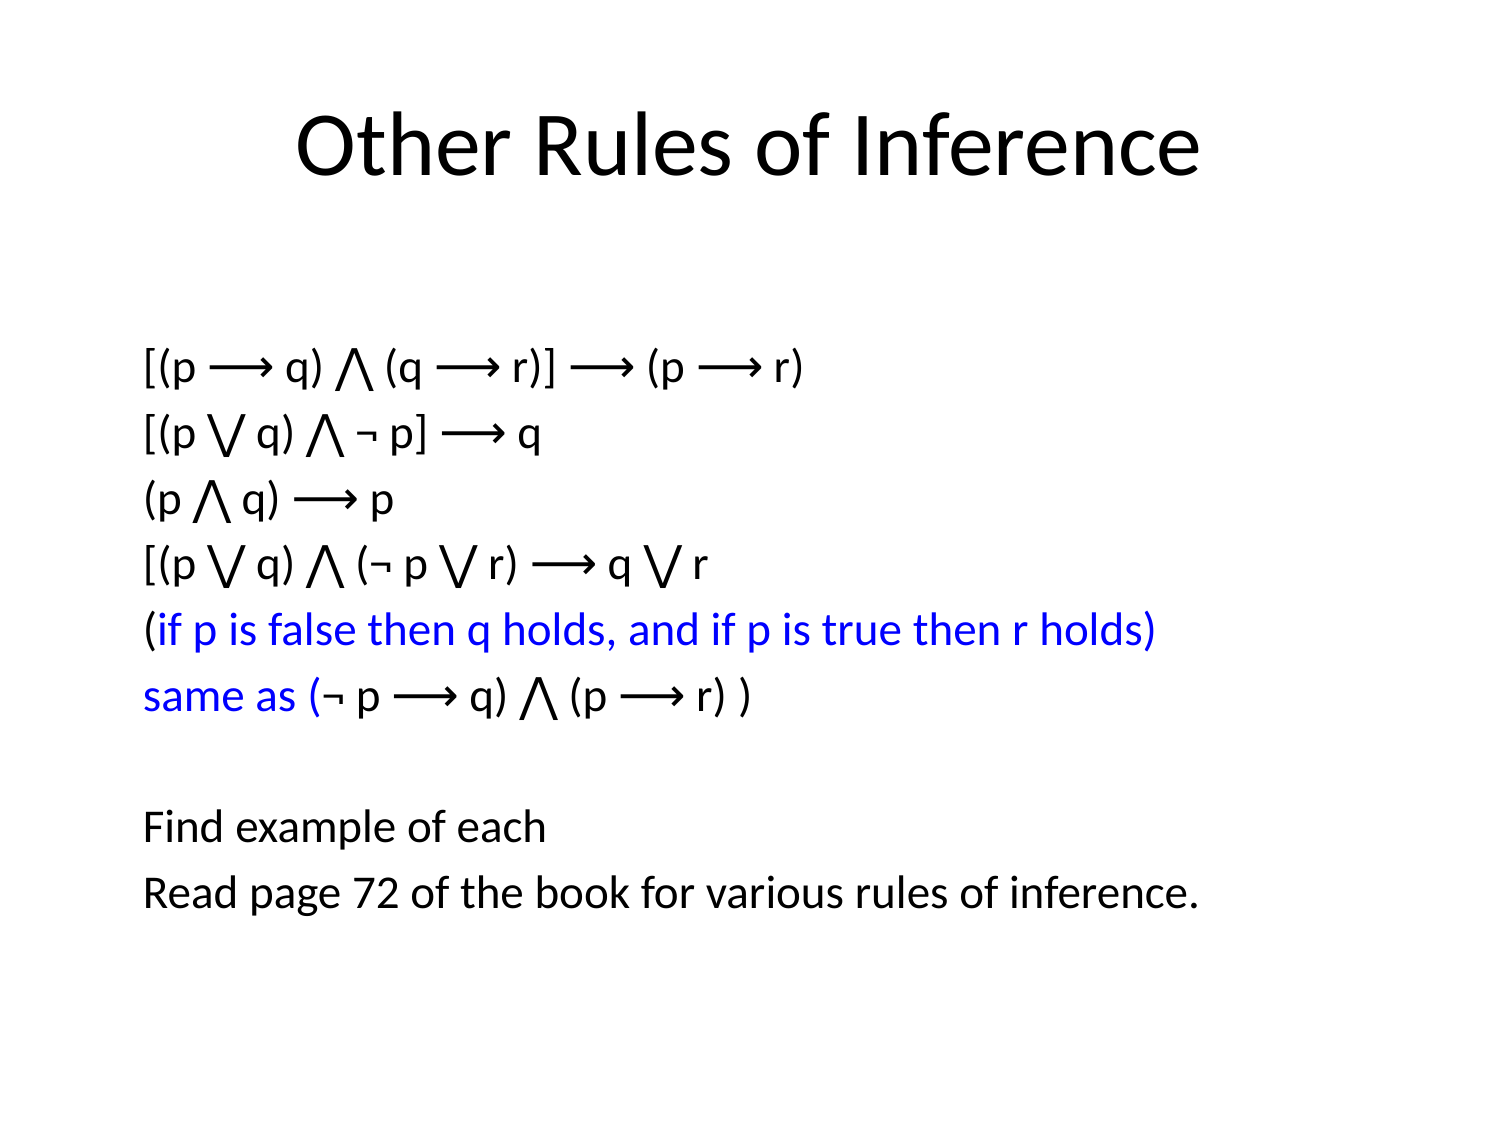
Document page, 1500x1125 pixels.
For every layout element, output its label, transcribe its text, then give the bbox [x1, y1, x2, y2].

title Other Rules of Inference [75, 45, 1425, 233]
list [(p ⟶ q) ⋀ (q ⟶ r)] ⟶ (p ⟶ r) [(p ⋁ q) ⋀ ¬ p] ⟶ q (p ⋀ q) ⟶ p [(p ⋁ q) ⋀ (¬ p ⋁ r) ⟶ q ⋁ r (if p is false then q holds, and if p is true then r holds) same as (¬ p ⟶ q) ⋀ (p ⟶ r) ) Find example of each Read page 72 of the book for various rules of inference. [75, 262, 1465, 1005]
